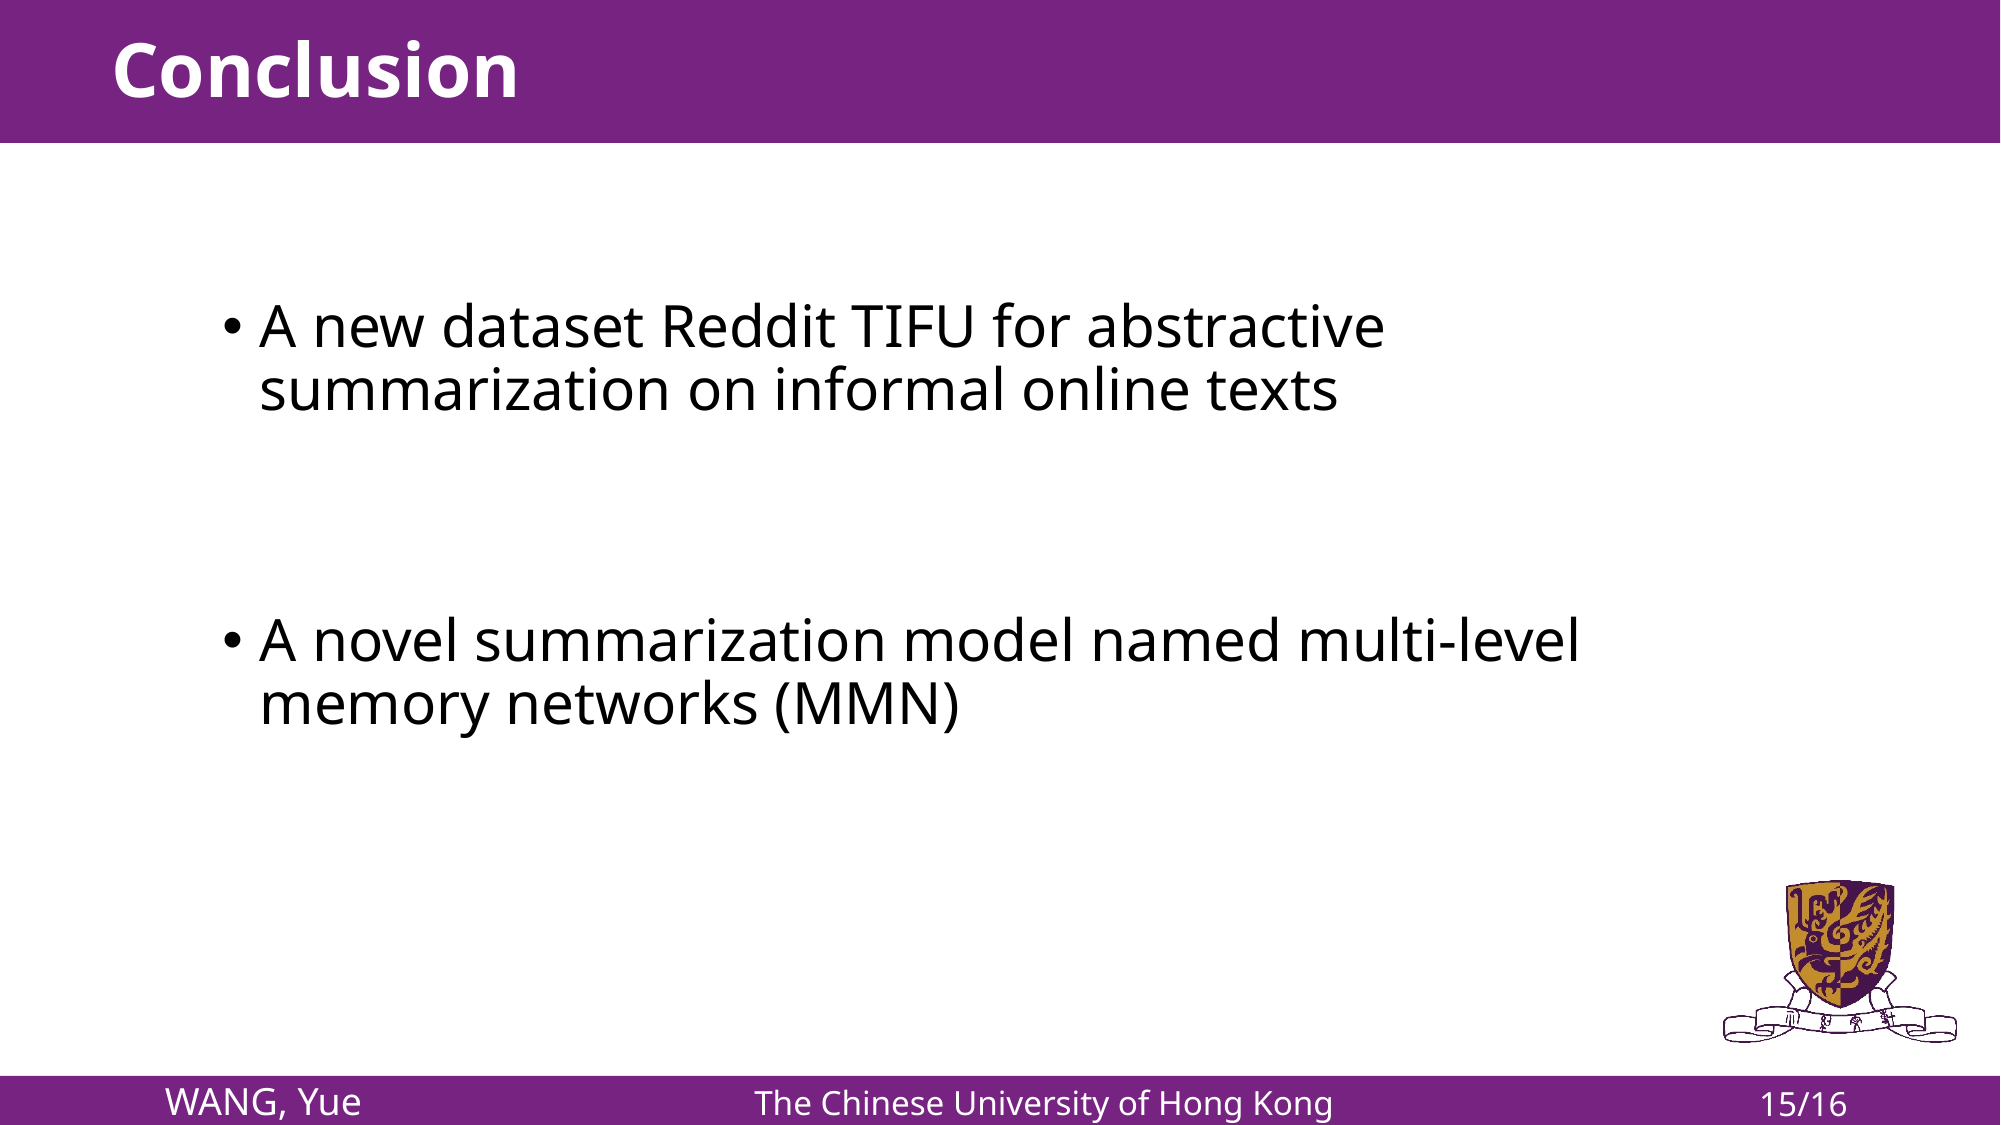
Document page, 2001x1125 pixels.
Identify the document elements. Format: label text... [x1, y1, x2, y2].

text_box A new dataset Reddit TIFU for abstractive summarization on informal online texts A novel summarization model named multi-level memory networks (MMN) [207, 290, 1772, 894]
slide_number 15/16 [1723, 1075, 1863, 1125]
picture [1723, 880, 1957, 1043]
title Conclusion [96, 4, 1808, 143]
